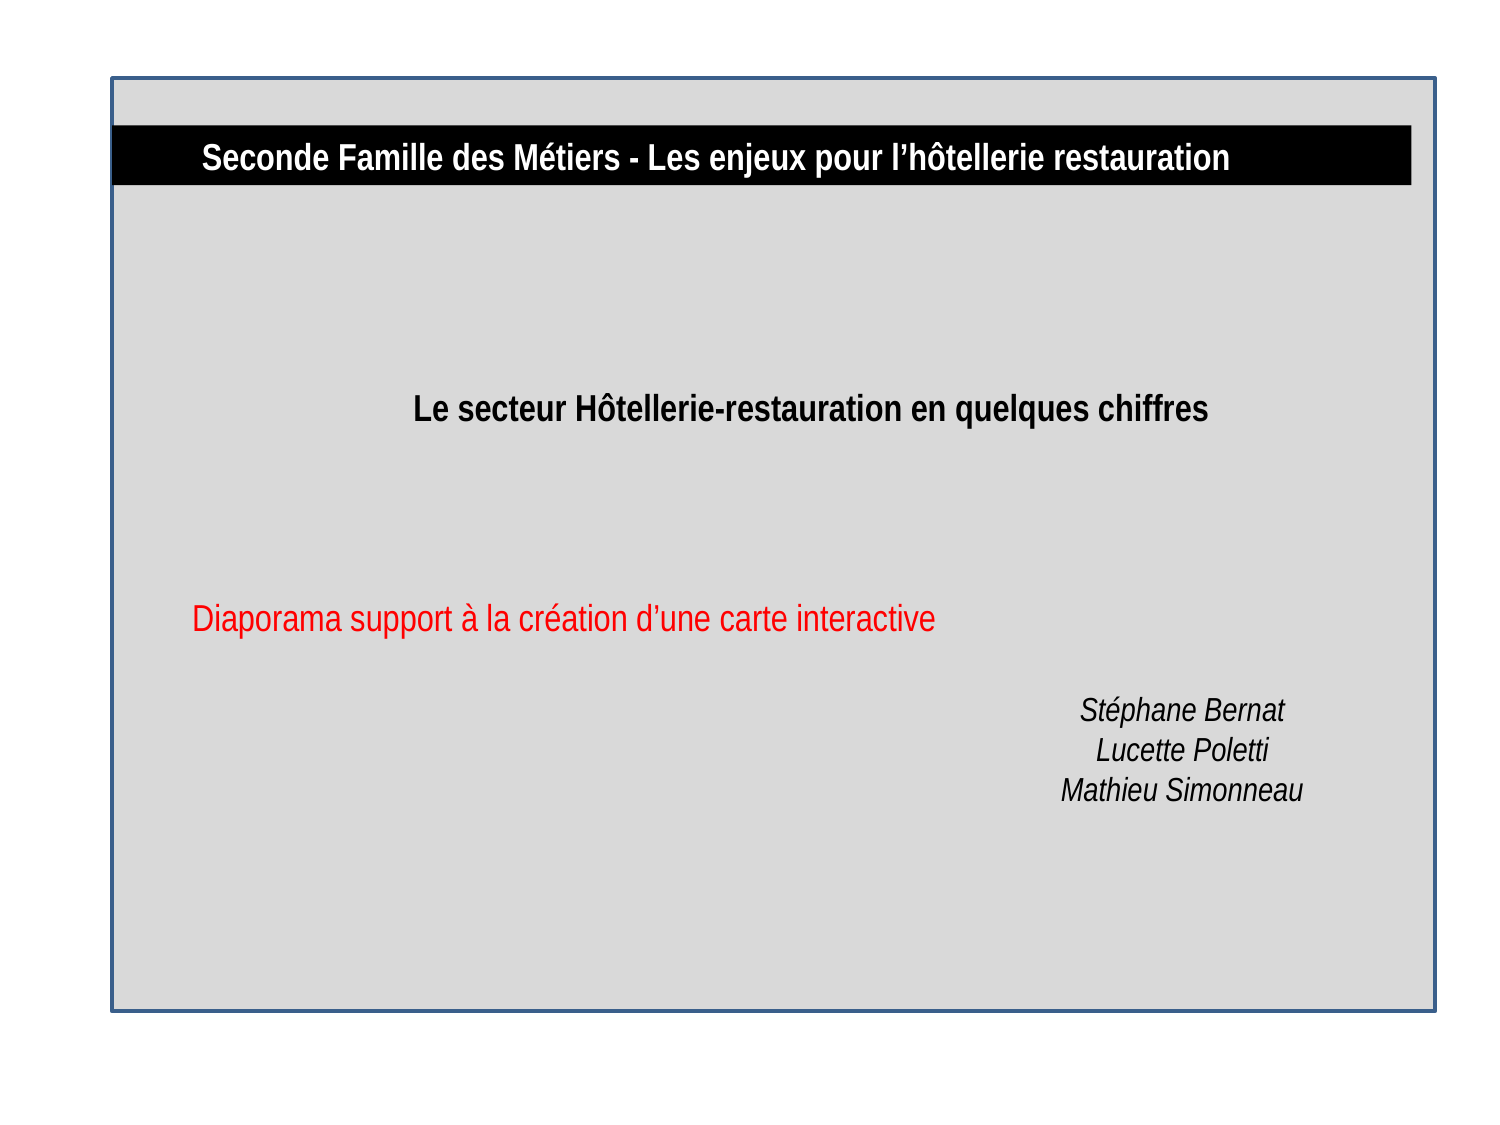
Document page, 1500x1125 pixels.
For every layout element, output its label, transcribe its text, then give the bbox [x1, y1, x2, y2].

text_box Seconde Famille des Métiers - Les enjeux pour l’hôtellerie restauration [112, 125, 1412, 186]
text_box Diaporama support à la création d’une carte interactive [177, 586, 952, 646]
text_box Stéphane Bernat Lucette Poletti Mathieu Simonneau [1045, 680, 1319, 816]
text_box [110, 76, 1437, 1013]
text_box Le secteur Hôtellerie-restauration en quelques chiffres [289, 377, 1258, 437]
